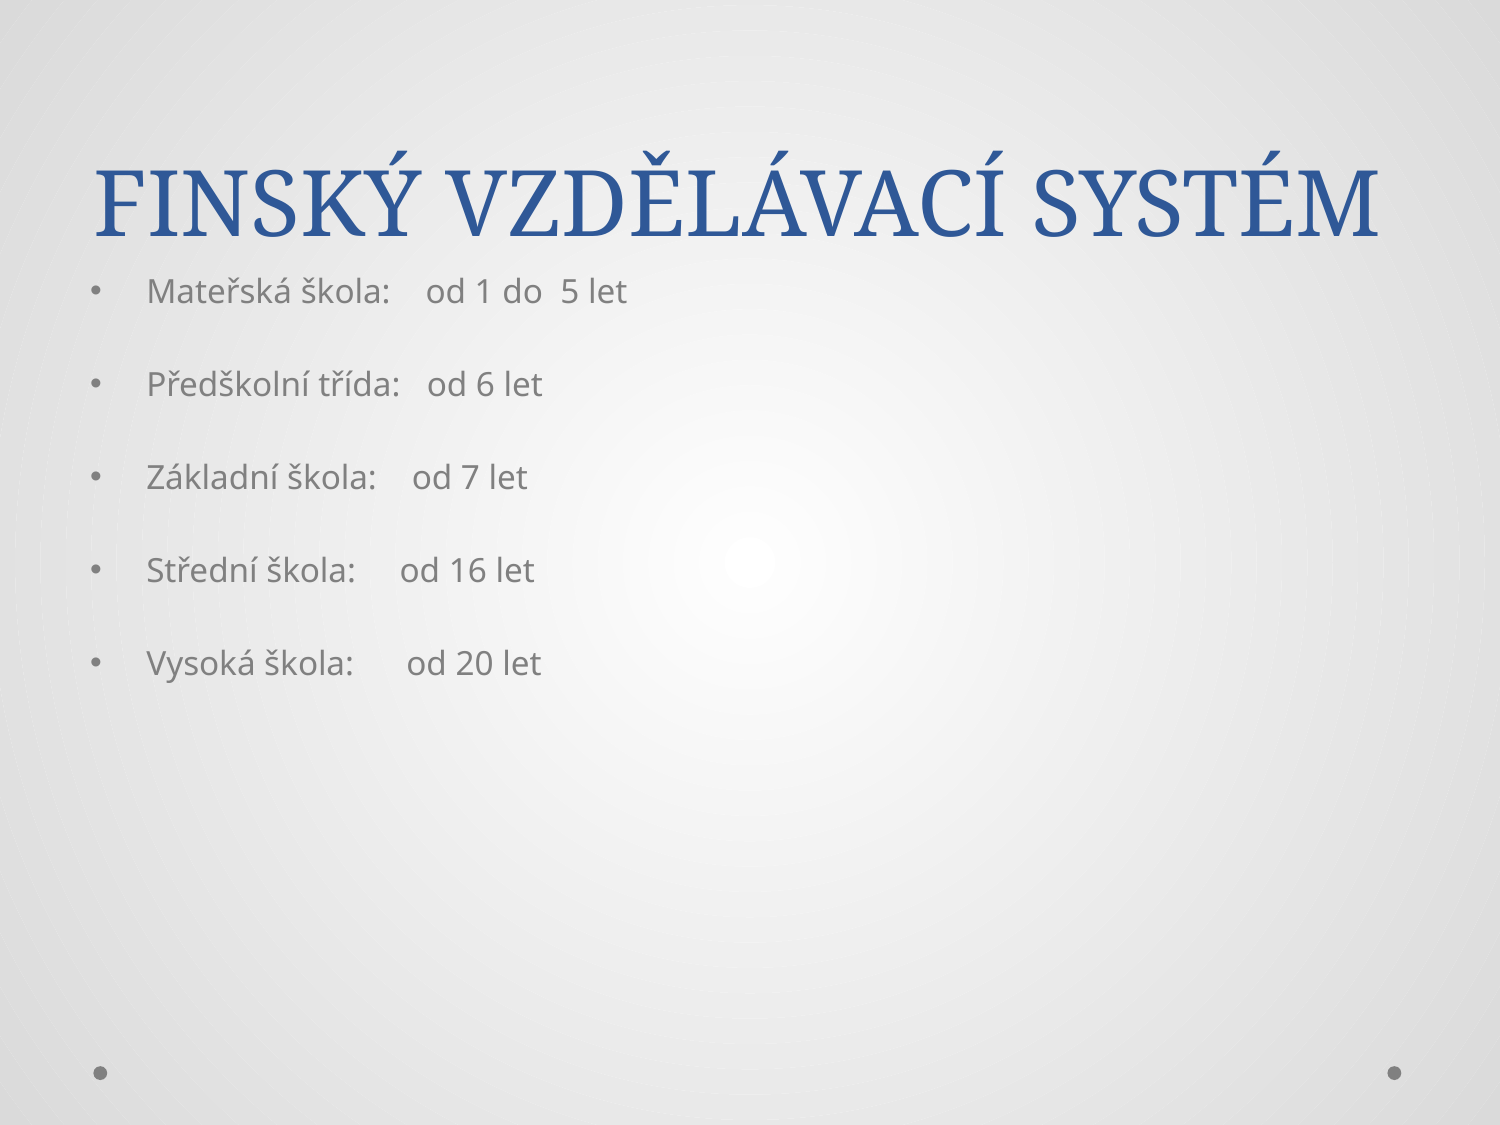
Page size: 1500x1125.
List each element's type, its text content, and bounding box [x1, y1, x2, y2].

list Mateřská škola: od 1 do 5 let Předškolní třída: od 6 let Základní škola: od 7 let Střední škola: od 16 let Vysoká škola: od 20 let [75, 262, 1425, 1005]
title FINSKÝ VZDĚLÁVACÍ SYSTÉM [75, 0, 1425, 262]
